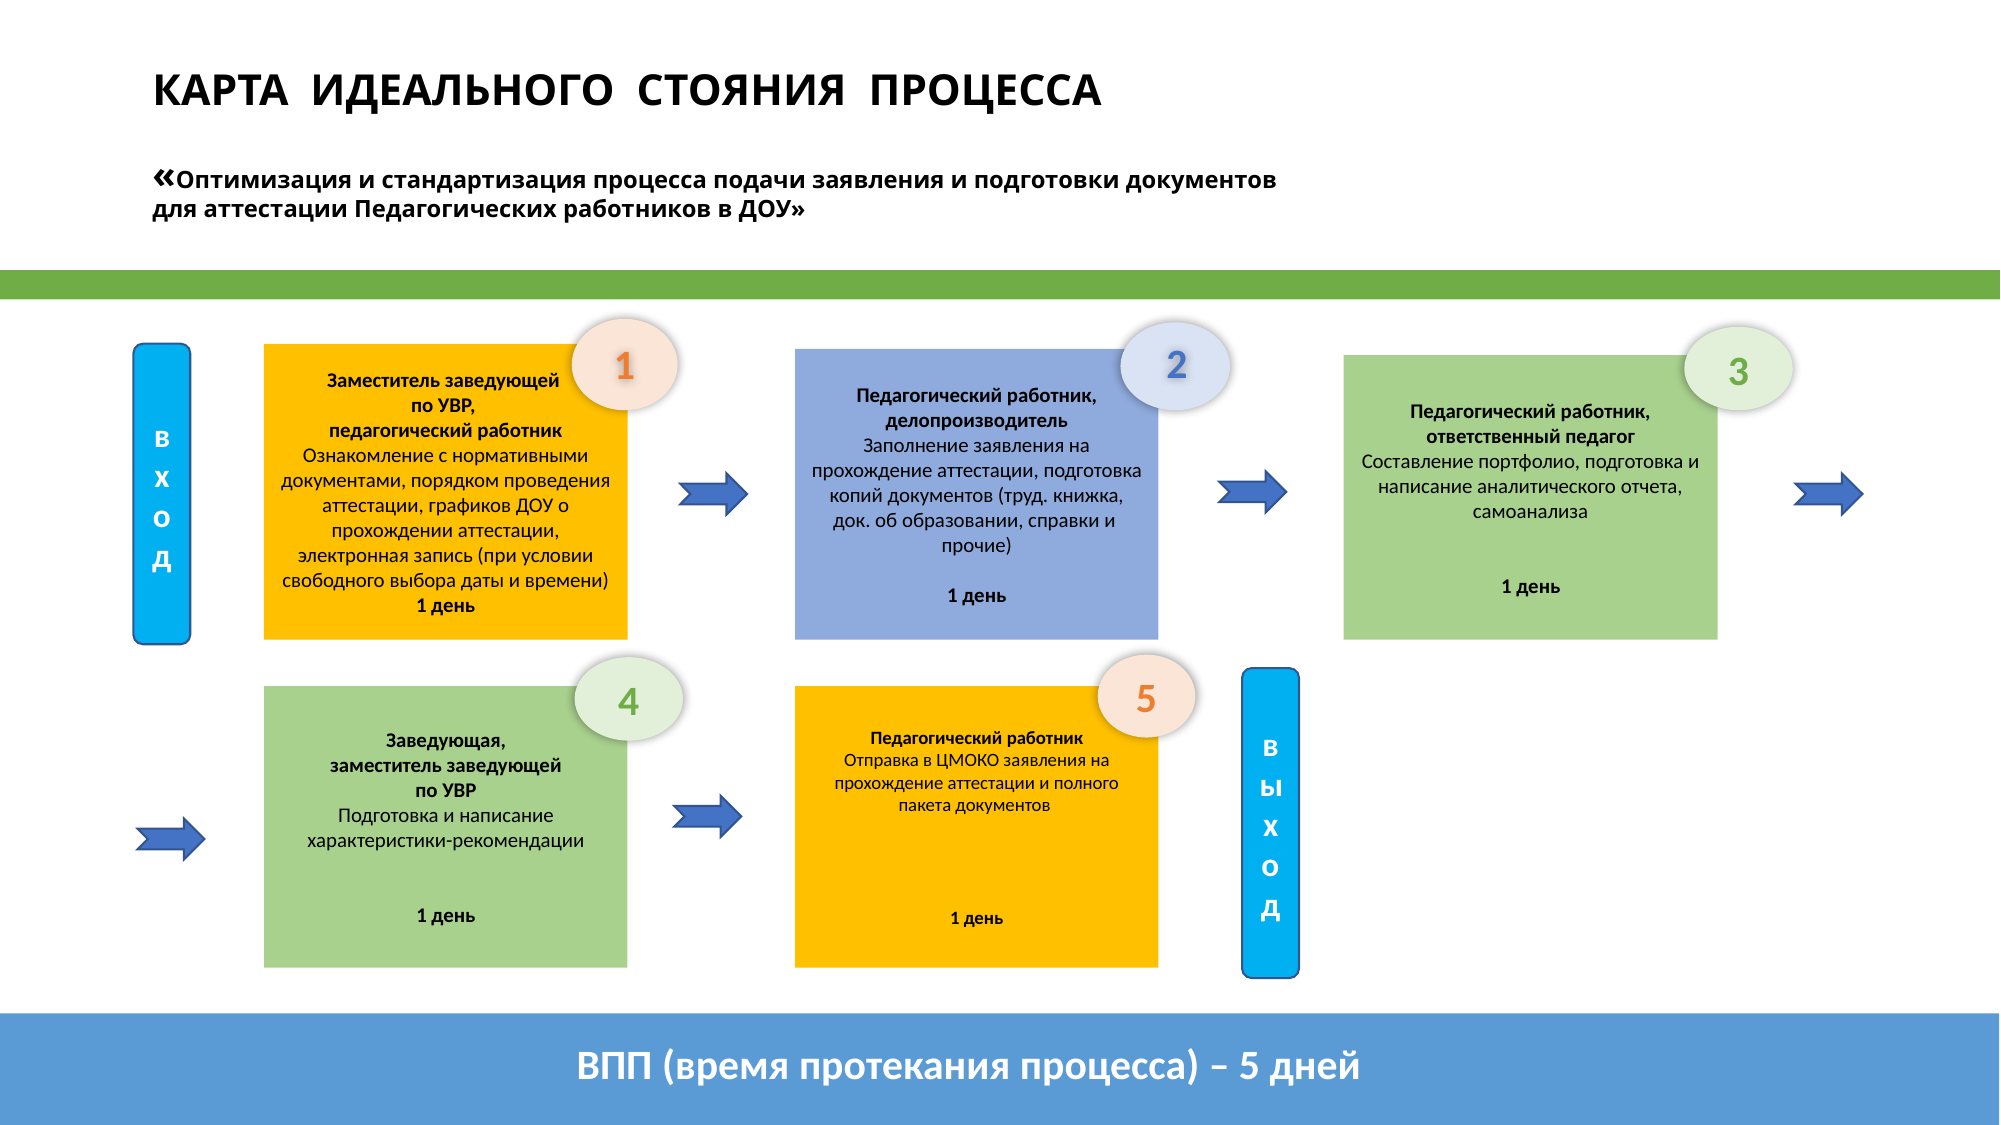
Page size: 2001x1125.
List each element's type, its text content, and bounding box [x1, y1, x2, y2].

text_box Педагогический работник Отправка в ЦМОКО заявления на прохождение аттестации и полного пакета документов 1 день [794, 685, 1160, 969]
text_box Заместитель заведующей по УВР, педагогический работник Ознакомление с нормативными документами, порядком проведения аттестации, графиков ДОУ о прохождении аттестации, электронная запись (при условии свободного выбора даты и времени) 1 день [263, 343, 629, 641]
text_box [671, 793, 743, 840]
text_box [570, 337, 582, 394]
text_box [1793, 470, 1865, 518]
text_box 4 [573, 656, 685, 742]
text_box 3 [1683, 325, 1794, 412]
text_box 5 [1096, 653, 1197, 739]
text_box [1119, 332, 1232, 412]
text_box вход [132, 342, 192, 646]
text_box [668, 336, 679, 393]
text_box 1 [589, 330, 660, 395]
text_box [1216, 468, 1288, 516]
text_box в ыход [1241, 667, 1301, 980]
text_box Педагогический работник, делопроизводитель Заполнение заявления на прохождение аттестации, подготовка копий документов (труд. книжка, док. об образовании, справки и прочие) 1 день [794, 348, 1160, 641]
text_box ВПП (время протекания процесса) – 5 дней [429, 1030, 1509, 1096]
text_box [677, 470, 749, 518]
text_box [602, 317, 647, 322]
text_box Педагогический работник, ответственный педагог Составление портфолио, подготовка и написание аналитического отчета, самоанализа 1 день [1343, 354, 1719, 641]
title КАРТА ИДЕАЛЬНОГО СТОЯНИЯ ПРОЦЕССА «Оптимизация и стандартизация процесса подачи заявления и подготовки документов для аттестации Педагогических работников в ДОУ» [137, 59, 1863, 278]
text_box [594, 402, 657, 412]
text_box [134, 815, 206, 863]
text_box Заведующая, заместитель заведующей по УВР Подготовка и написание характеристики-рекомендации 1 день [263, 685, 628, 969]
text_box 2 [1146, 328, 1208, 394]
